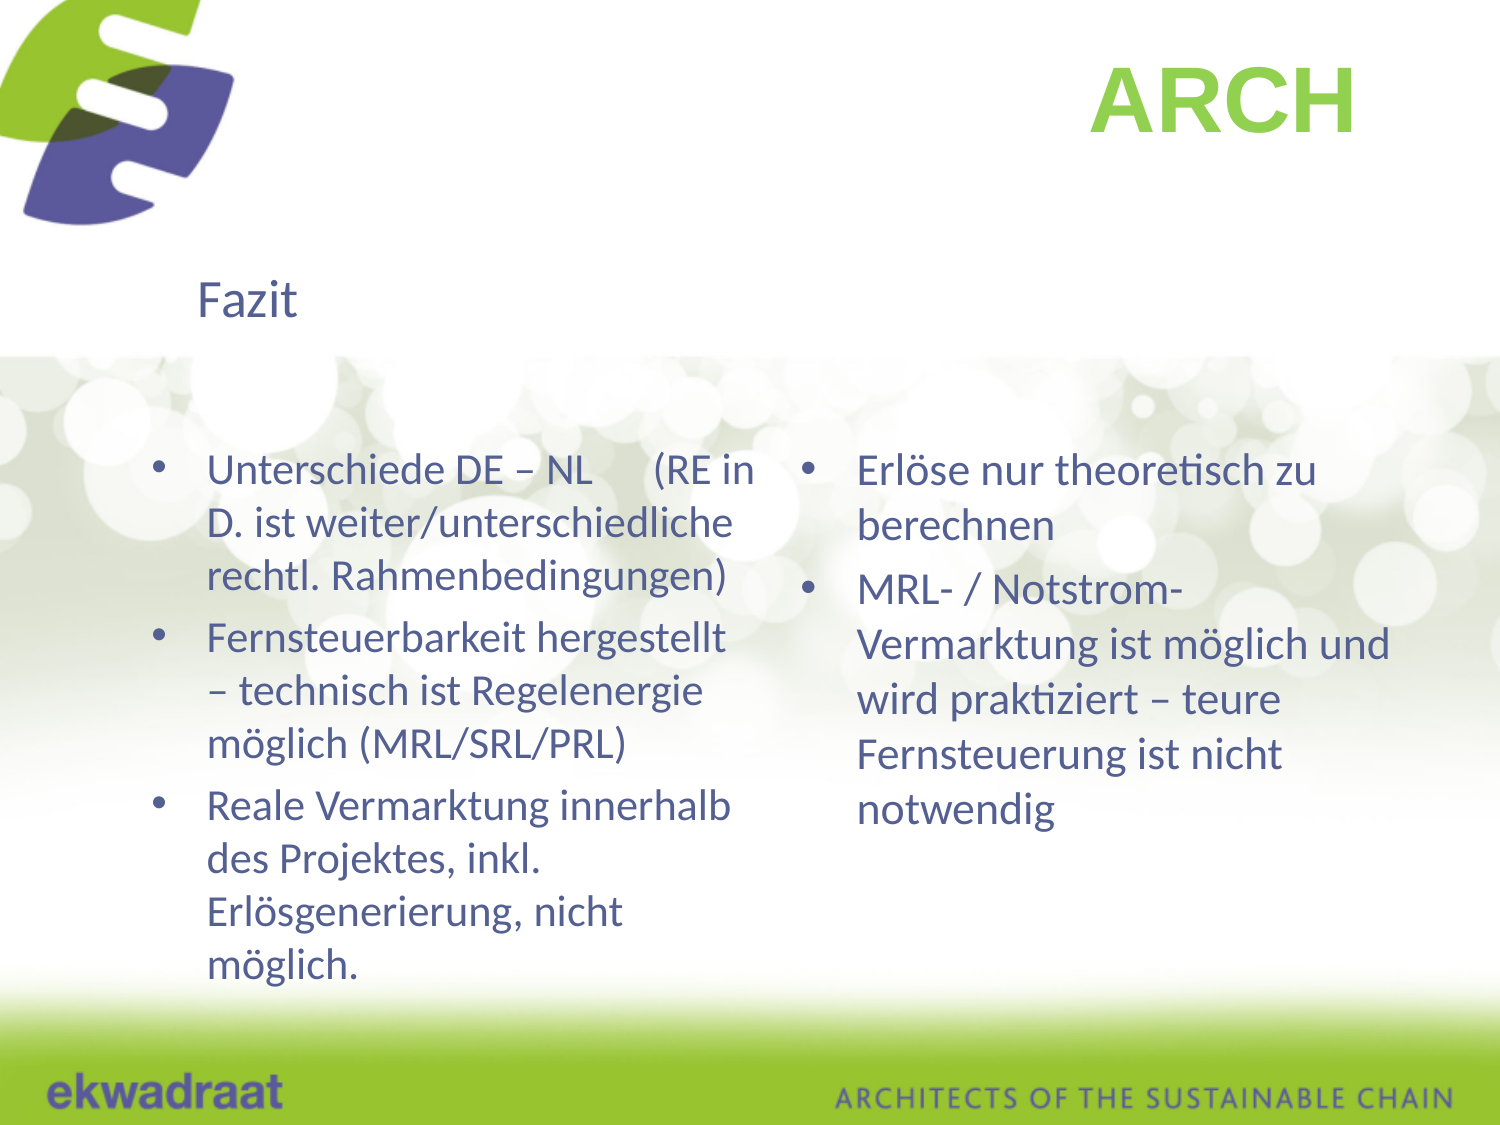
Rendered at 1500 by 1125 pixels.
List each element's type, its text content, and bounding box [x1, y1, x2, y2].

list Erlöse nur theoretisch zu berechnen MRL- / Notstrom- Vermarktung ist möglich und wird praktiziert – teure Fernsteuerung ist nicht notwendig [785, 432, 1412, 1005]
picture [0, 0, 1500, 1125]
list Unterschiede DE – NL (RE in D. ist weiter/unterschiedliche rechtl. Rahmenbedingungen) Fernsteuerbarkeit hergestellt – technisch ist Regelenergie möglich (MRL/SRL/PRL) Reale Vermarktung innerhalb des Projektes, inkl. Erlösgenerierung, nicht möglich. [136, 432, 774, 1005]
title Fazit [183, 255, 1463, 396]
text_box ARCH [1048, 30, 1373, 160]
